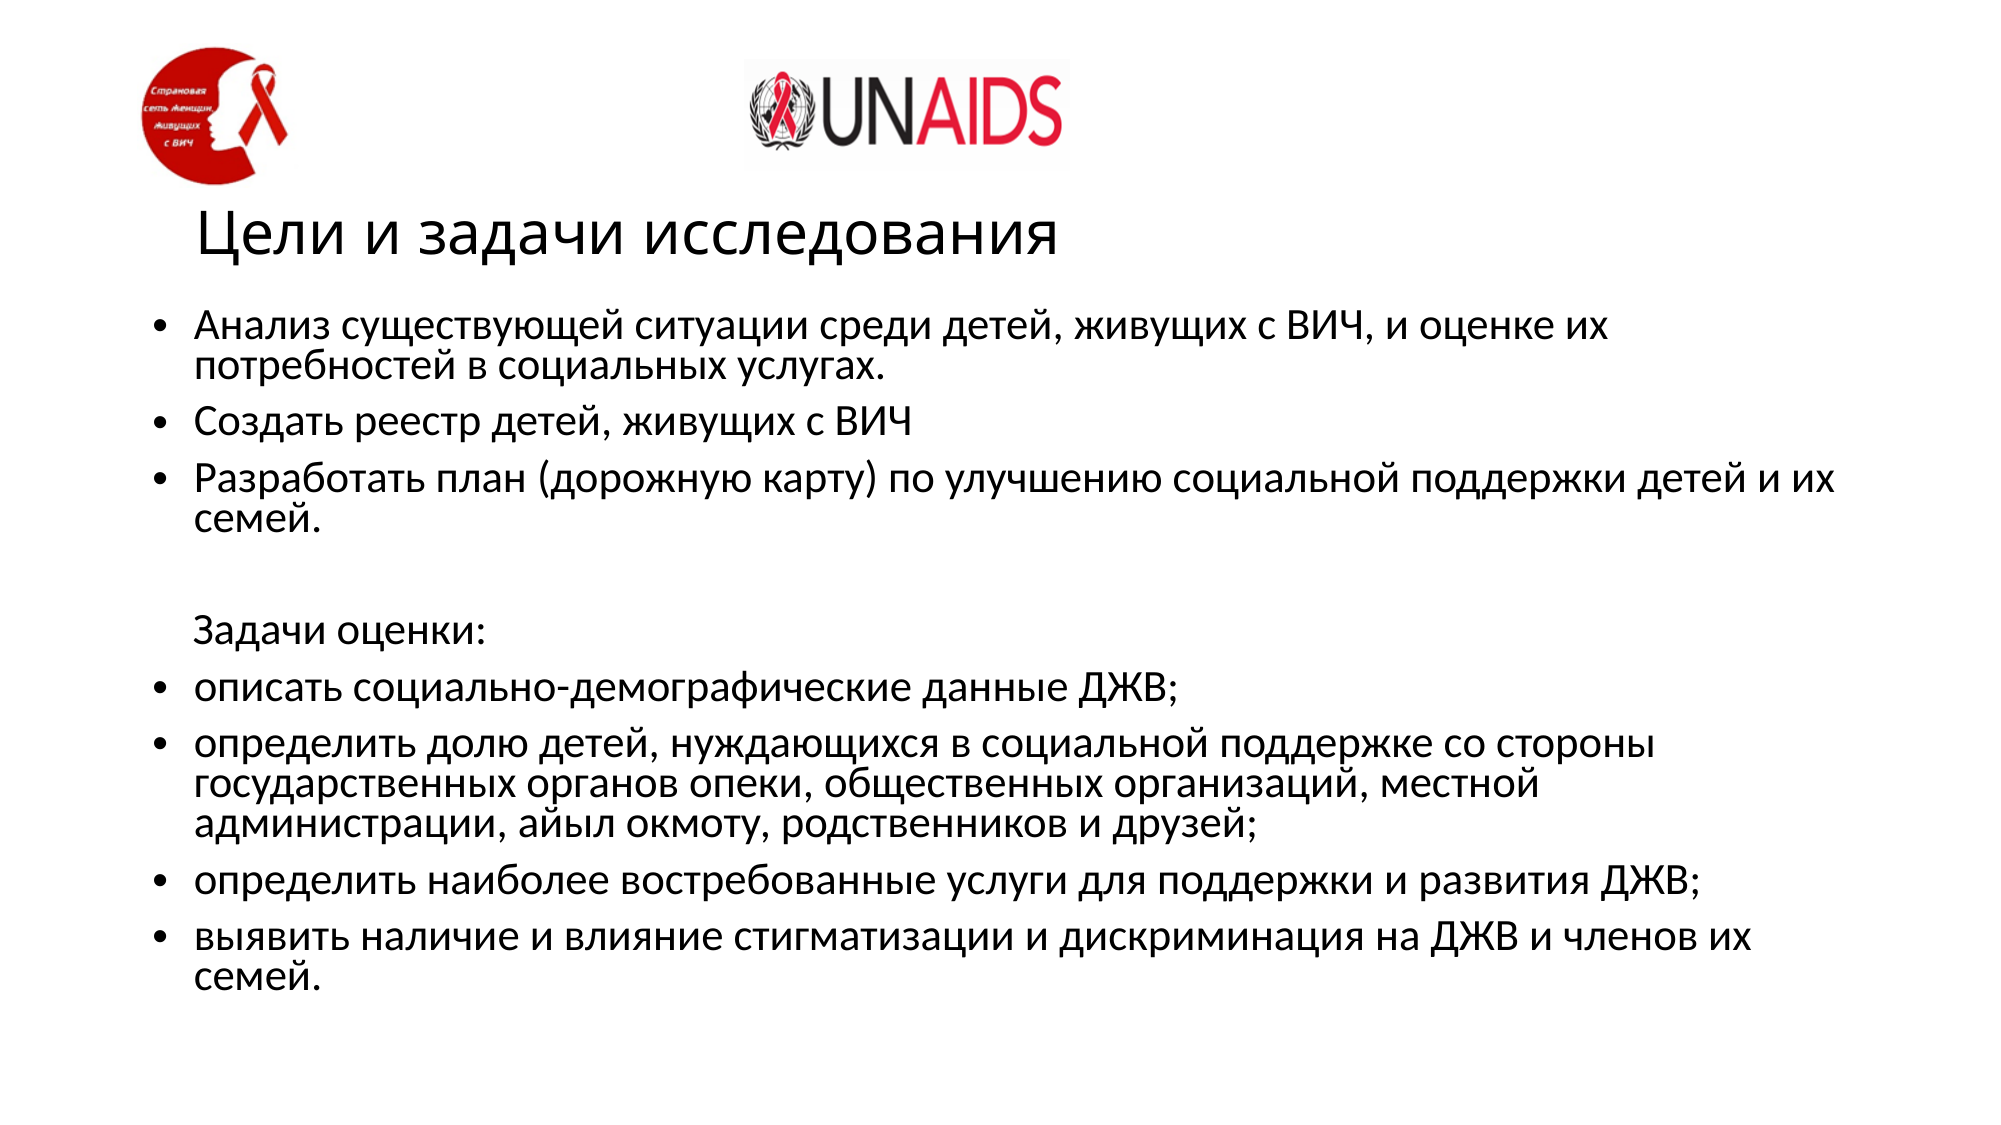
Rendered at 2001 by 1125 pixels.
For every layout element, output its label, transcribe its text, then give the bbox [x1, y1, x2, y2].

list Анализ существующей ситуации среди детей, живущих с ВИЧ, и оценке их потребностей в социальных услугах. Создать реестр детей, живущих с ВИЧ Разработать план (дорожную карту) по улучшению социальной поддержки детей и их семей. Задачи оценки: описать социально-демографические данные ДЖВ; определить долю детей, нуждающихся в социальной поддержке со стороны государственных органов опеки, общественных организаций, местной администрации, айыл окмоту, родственников и друзей; определить наиболее востребованные услуги для поддержки и развития ДЖВ; выявить наличие и влияние стигматизации и дискриминация на ДЖВ и членов их семей. [137, 299, 1863, 1014]
title Цели и задачи исследования [180, 187, 1863, 278]
picture [137, 43, 299, 188]
picture [744, 59, 1070, 171]
